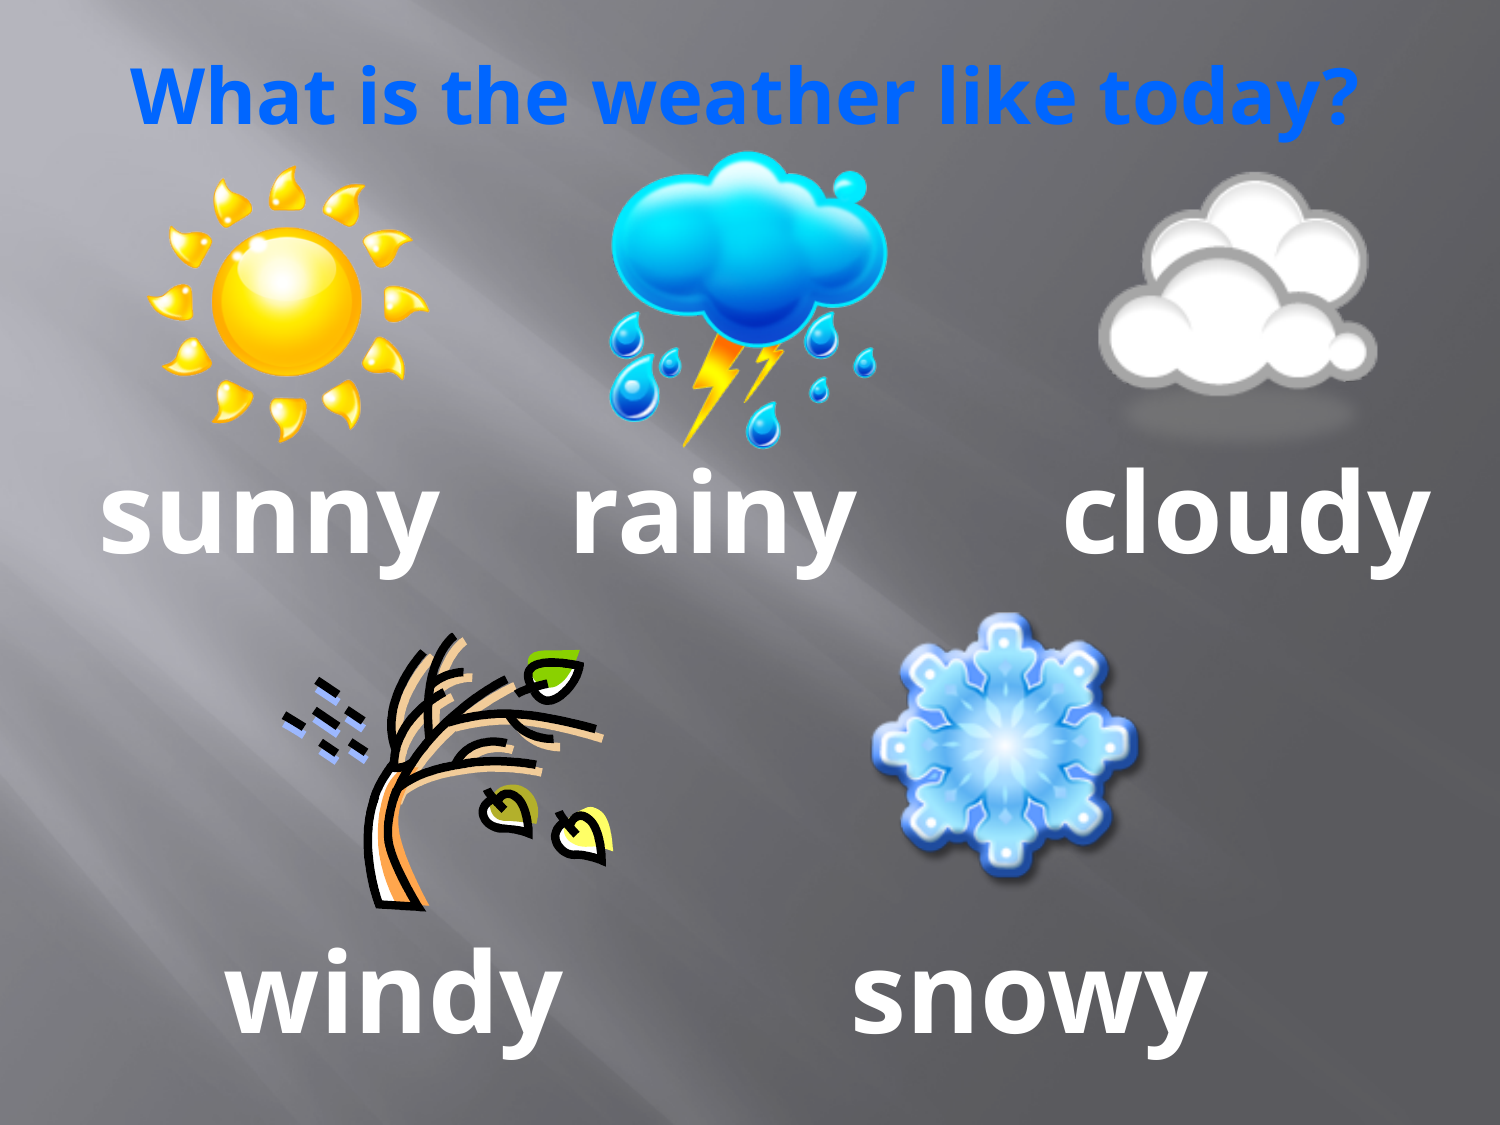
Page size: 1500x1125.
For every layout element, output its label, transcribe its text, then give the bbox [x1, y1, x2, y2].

text_box sunny [83, 433, 456, 584]
picture [280, 632, 616, 915]
text_box snowy [835, 913, 1224, 1064]
picture [855, 609, 1156, 896]
picture [128, 152, 434, 458]
title What is the weather like today? [70, 0, 1421, 188]
text_box cloudy [1045, 433, 1447, 584]
text_box windy [209, 913, 579, 1064]
picture [562, 128, 926, 493]
picture [1089, 152, 1391, 453]
text_box rainy [553, 433, 873, 584]
